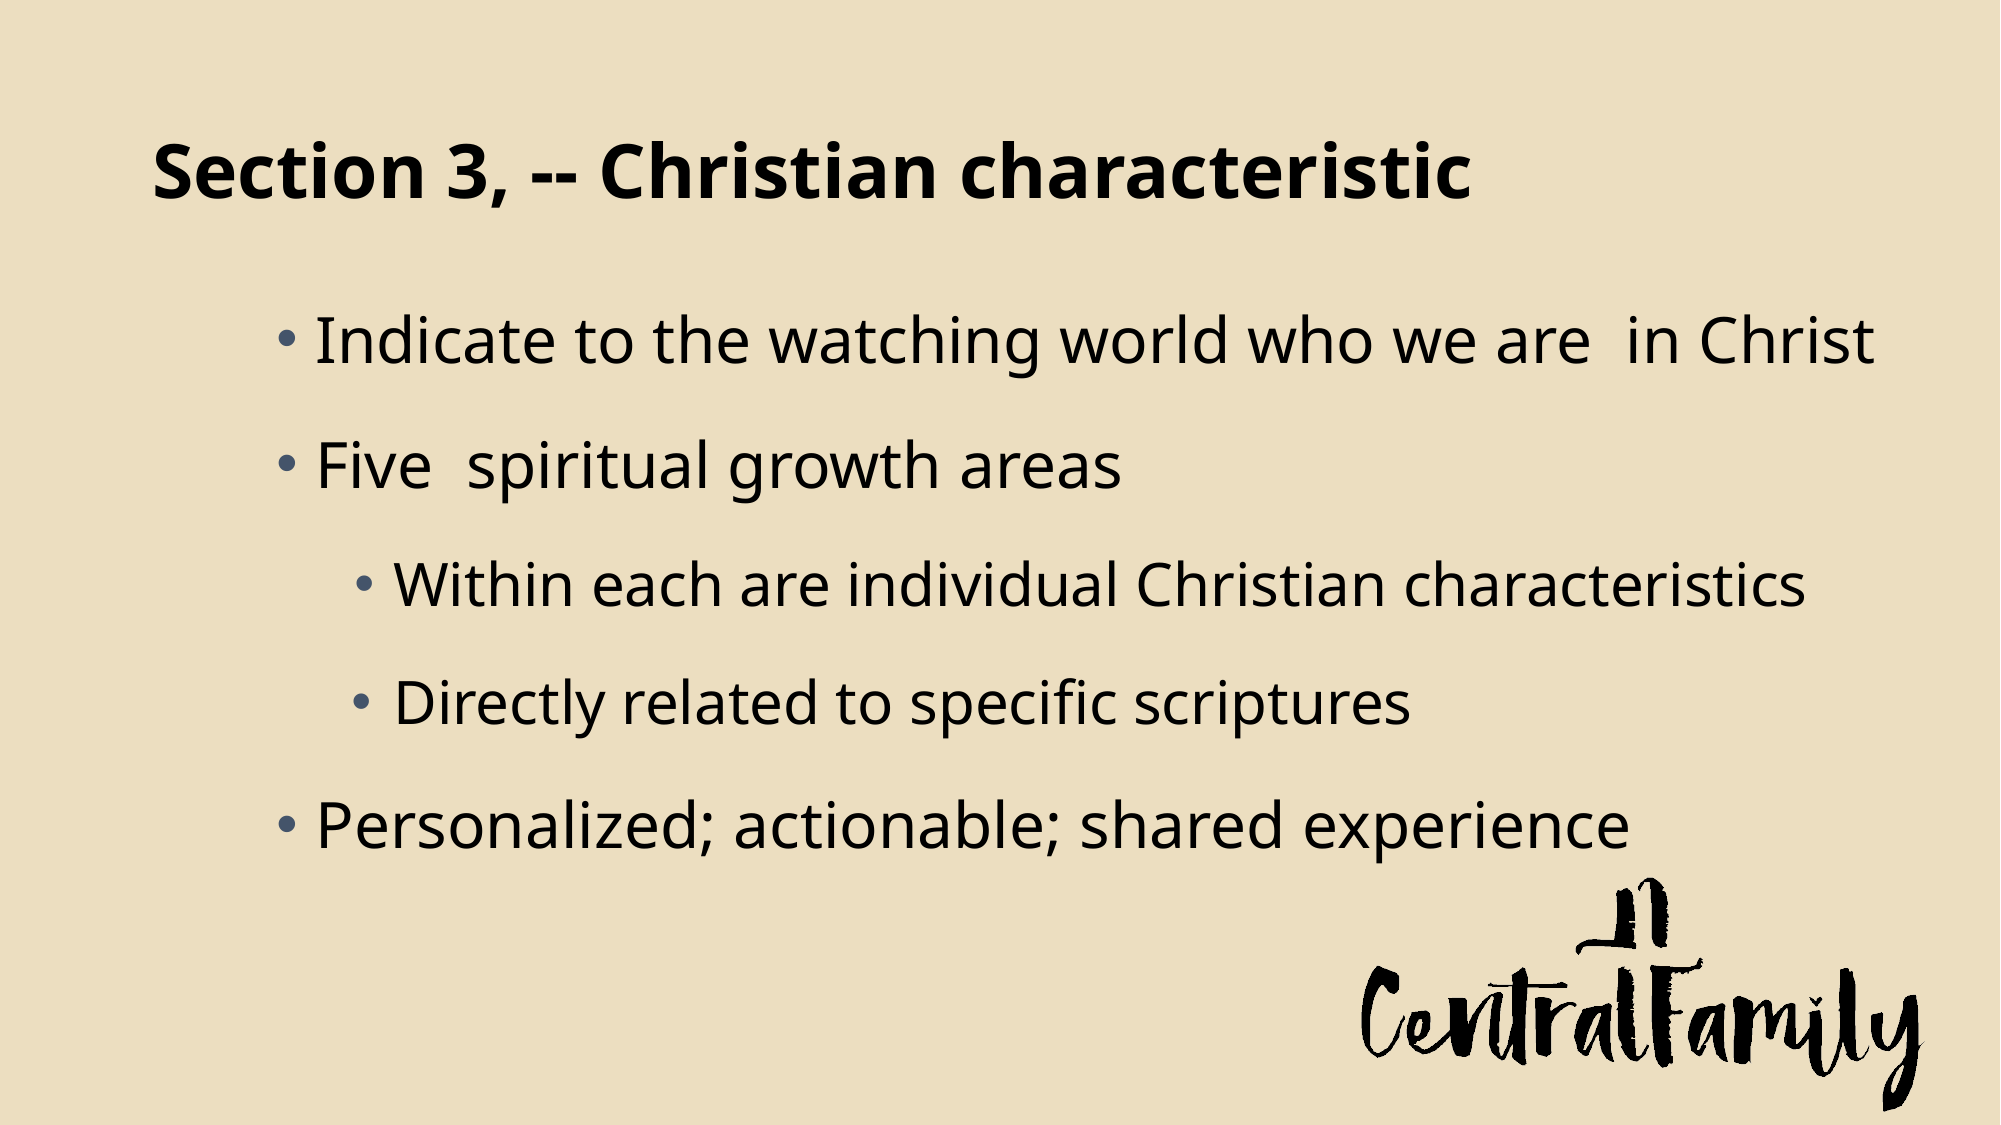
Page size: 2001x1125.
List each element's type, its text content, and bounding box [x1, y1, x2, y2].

picture [1304, 834, 2001, 1125]
list Indicate to the watching world who we are in Christ Five spiritual growth areas Within each are individual Christian characteristics Directly related to specific scriptures Personalized; actionable; shared experience [105, 253, 1931, 967]
title Section 3, -- Christian characteristic [137, 59, 1863, 253]
